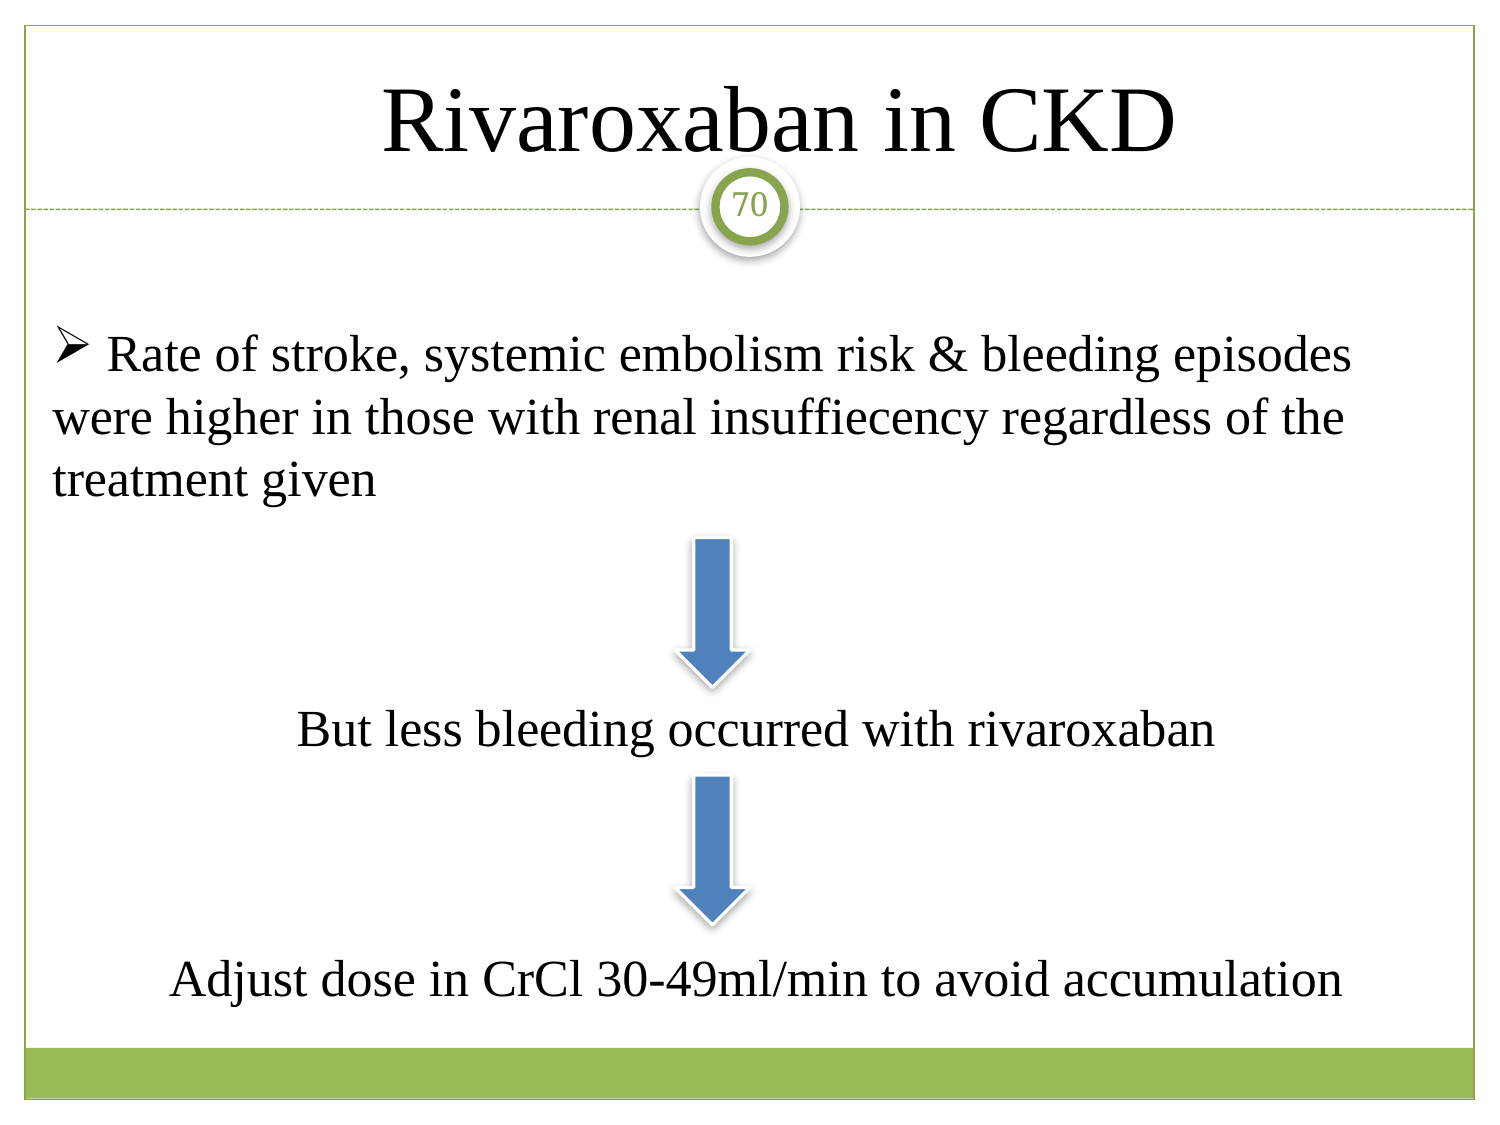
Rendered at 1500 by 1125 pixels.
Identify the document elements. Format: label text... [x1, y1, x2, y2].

text_box Rivaroxaban in CKD [366, 50, 1194, 178]
text_box [673, 535, 752, 689]
text_box [673, 773, 752, 927]
slide_number 70 [712, 169, 788, 243]
text_box Rate of stroke, systemic embolism risk & bleeding episodes were higher in those with renal insuffiecency regardless of the treatment given But less bleeding occurred with rivaroxaban Adjust dose in CrCl 30-49ml/min to avoid accumulation [37, 312, 1475, 1015]
